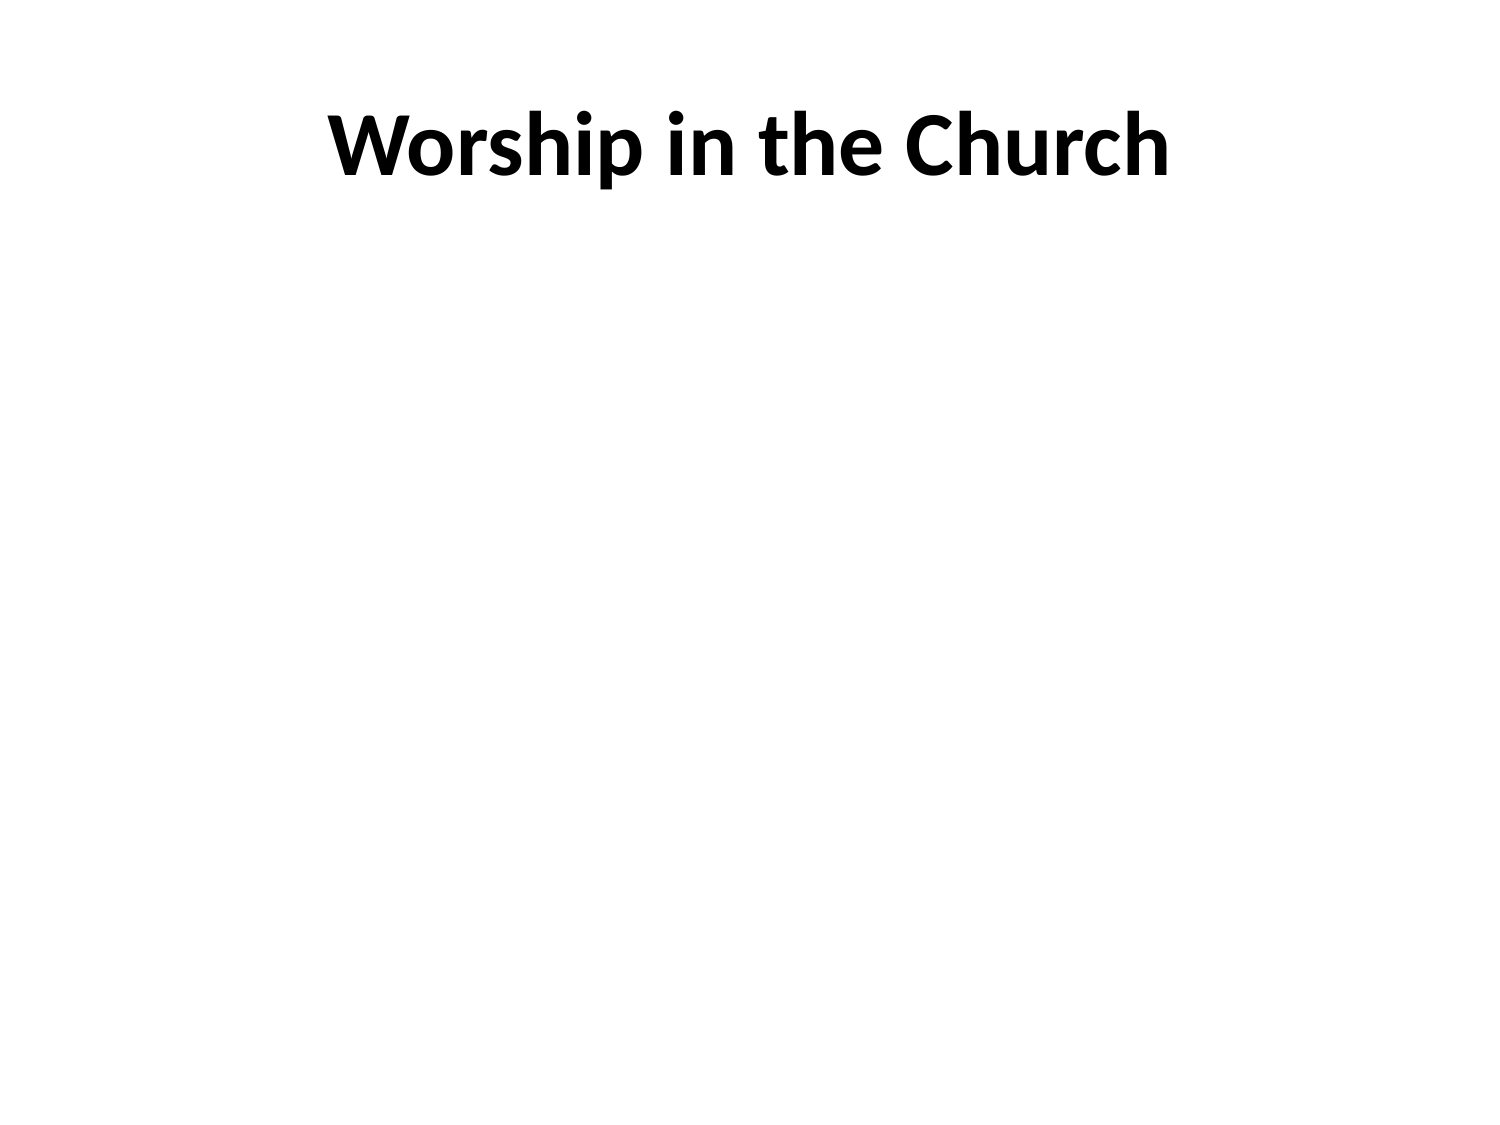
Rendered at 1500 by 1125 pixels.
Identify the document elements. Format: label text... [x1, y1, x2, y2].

title Worship in the Church [75, 45, 1425, 233]
